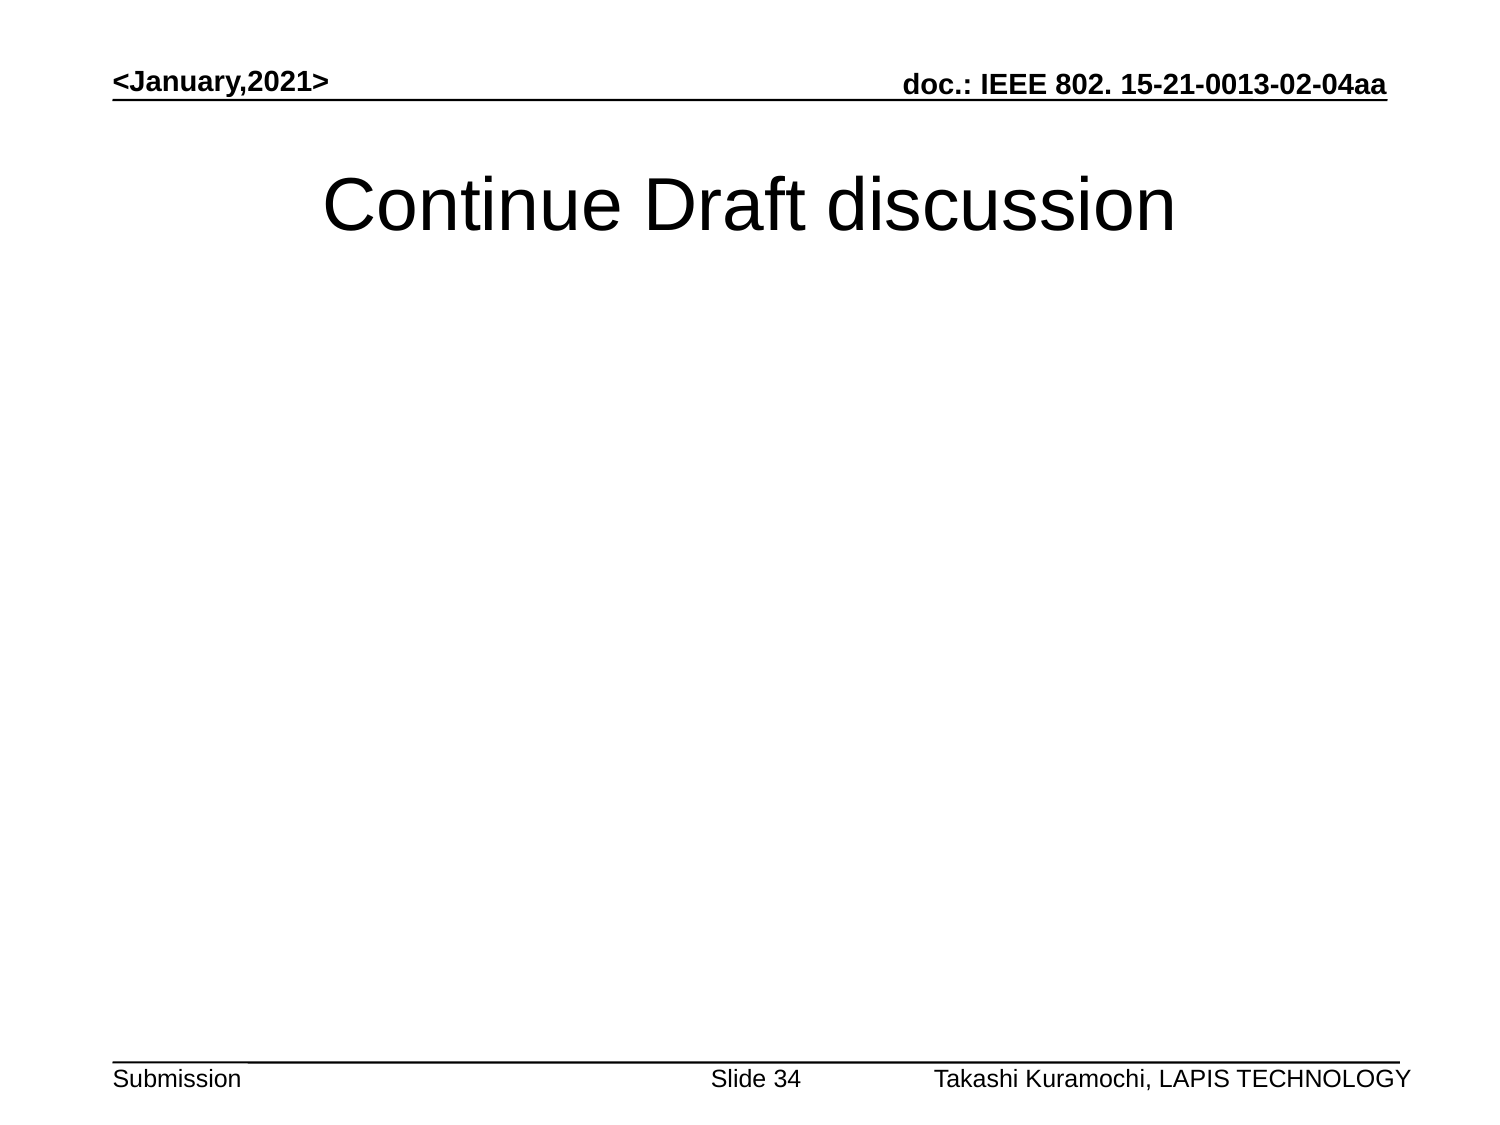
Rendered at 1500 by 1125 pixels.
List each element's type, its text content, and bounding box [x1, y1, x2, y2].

slide_number Slide 34 [709, 1062, 803, 1093]
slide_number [112, 62, 375, 98]
title Continue Draft discussion [112, 112, 1388, 288]
footer Takashi Kuramochi, LAPIS TECHNOLOGY [820, 1062, 1413, 1093]
